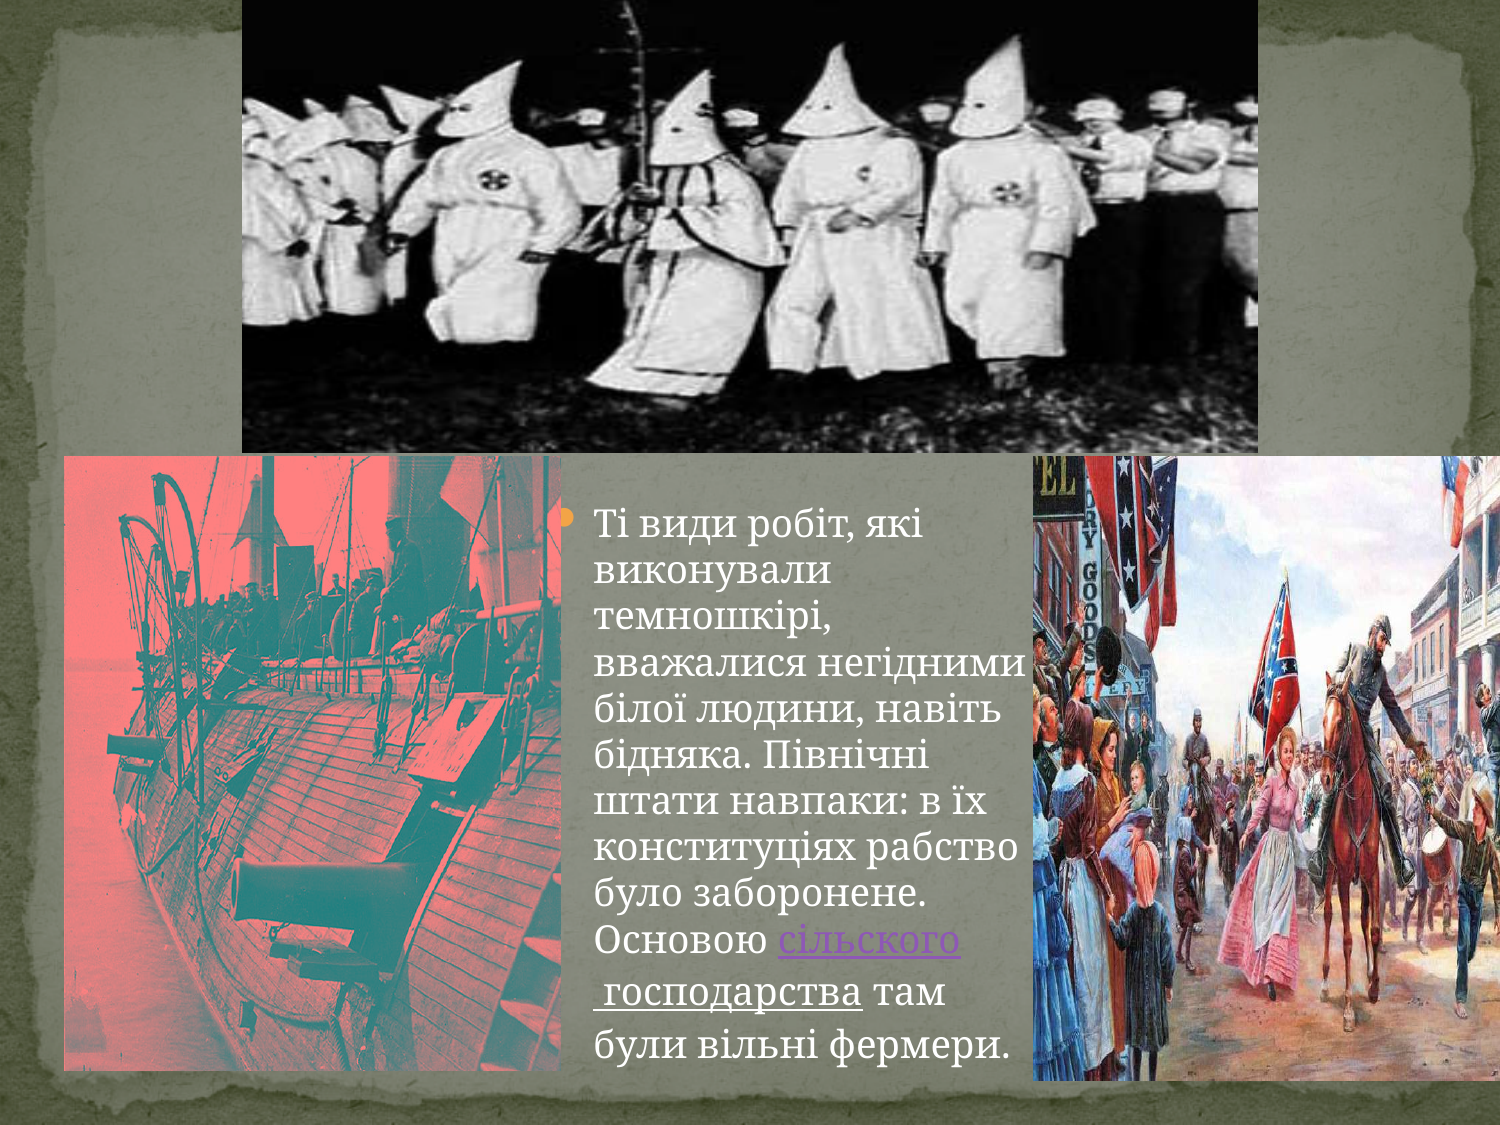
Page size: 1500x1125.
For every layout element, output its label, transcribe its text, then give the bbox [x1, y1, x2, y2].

picture [242, 0, 1258, 454]
picture [64, 456, 561, 1071]
list Ті види робіт, які виконували темношкірі, вважалися негідними білої людини, навіть бідняка. Північні штати навпаки: в їх конституціях рабство було заборонене. Основою сільского господарства там були вільні фермери. [537, 491, 1046, 1125]
picture [1033, 456, 1500, 1081]
